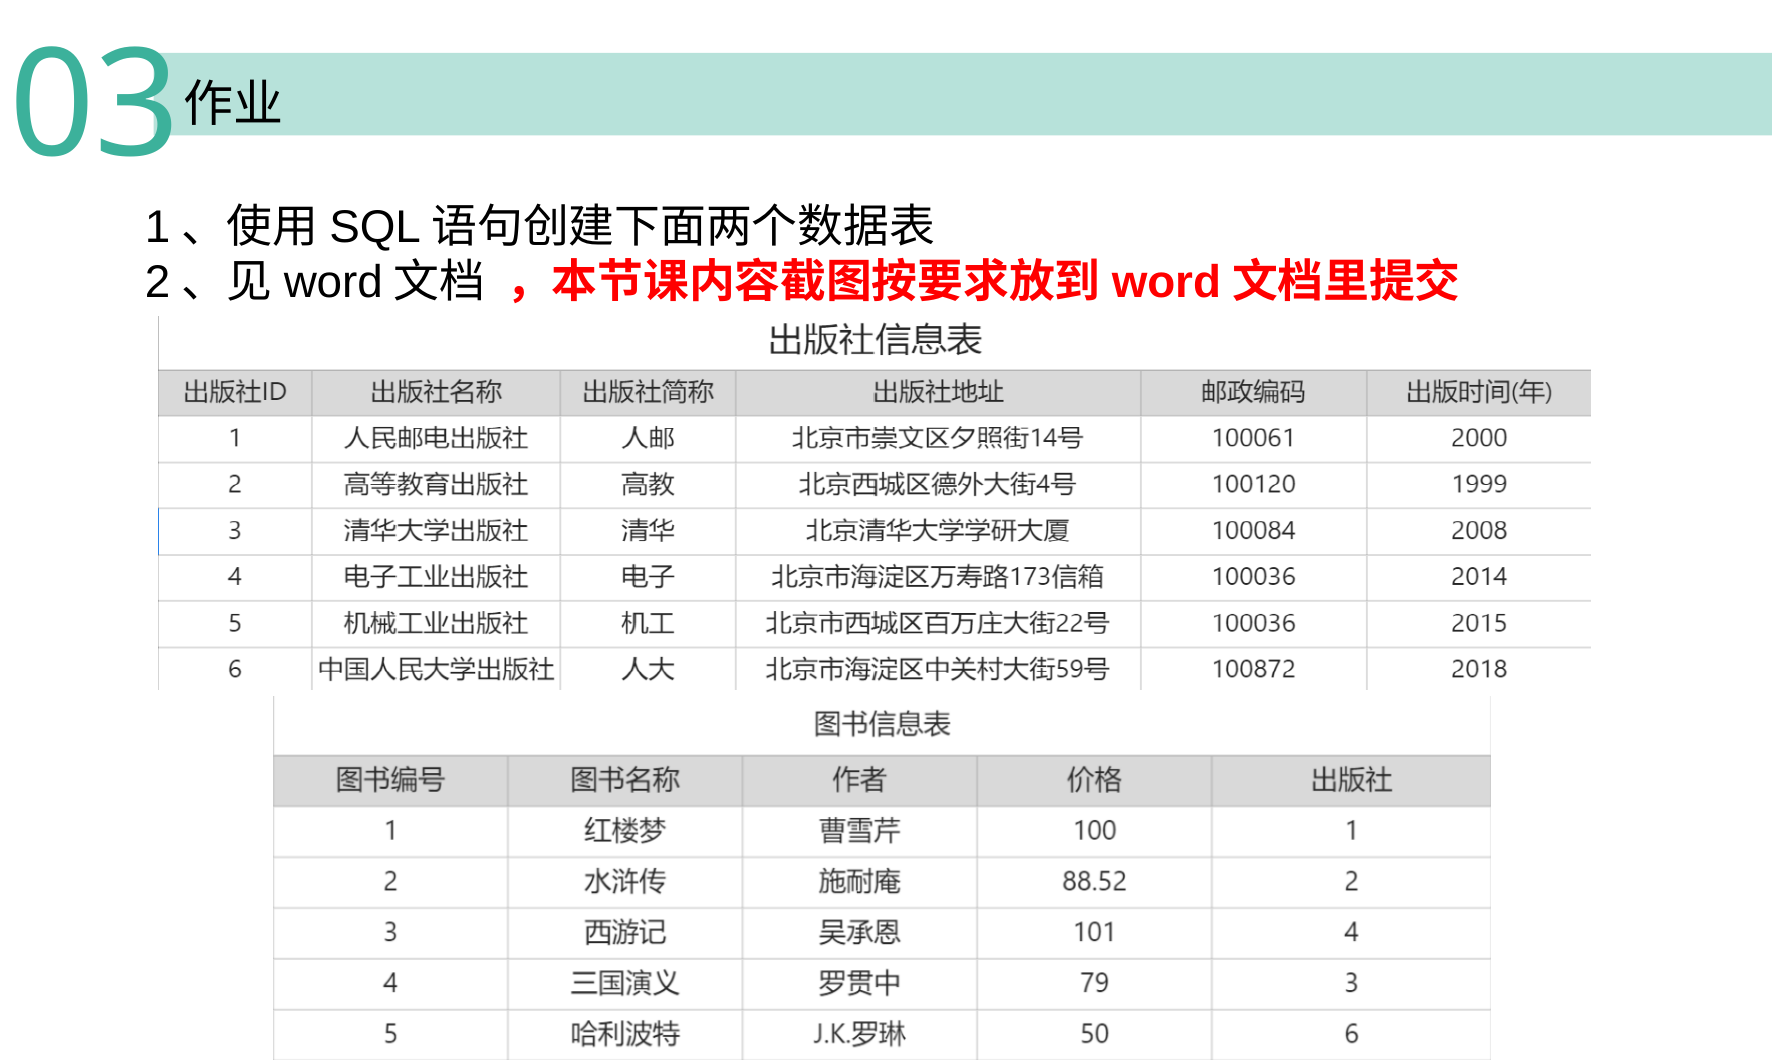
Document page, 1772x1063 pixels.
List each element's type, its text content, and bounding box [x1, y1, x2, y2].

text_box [1169, 18, 1760, 291]
picture [157, 316, 1591, 690]
text_box [1765, 51, 1772, 138]
picture [273, 696, 1491, 1061]
text_box 1、使用SQL语句创建下面两个数据表 2、见word文档 ，本节课内容截图按要求放到word文档里提交 [129, 188, 1722, 314]
text_box [151, 51, 1164, 138]
text_box 作业 [169, 63, 299, 139]
text_box 03 [0, 0, 196, 193]
